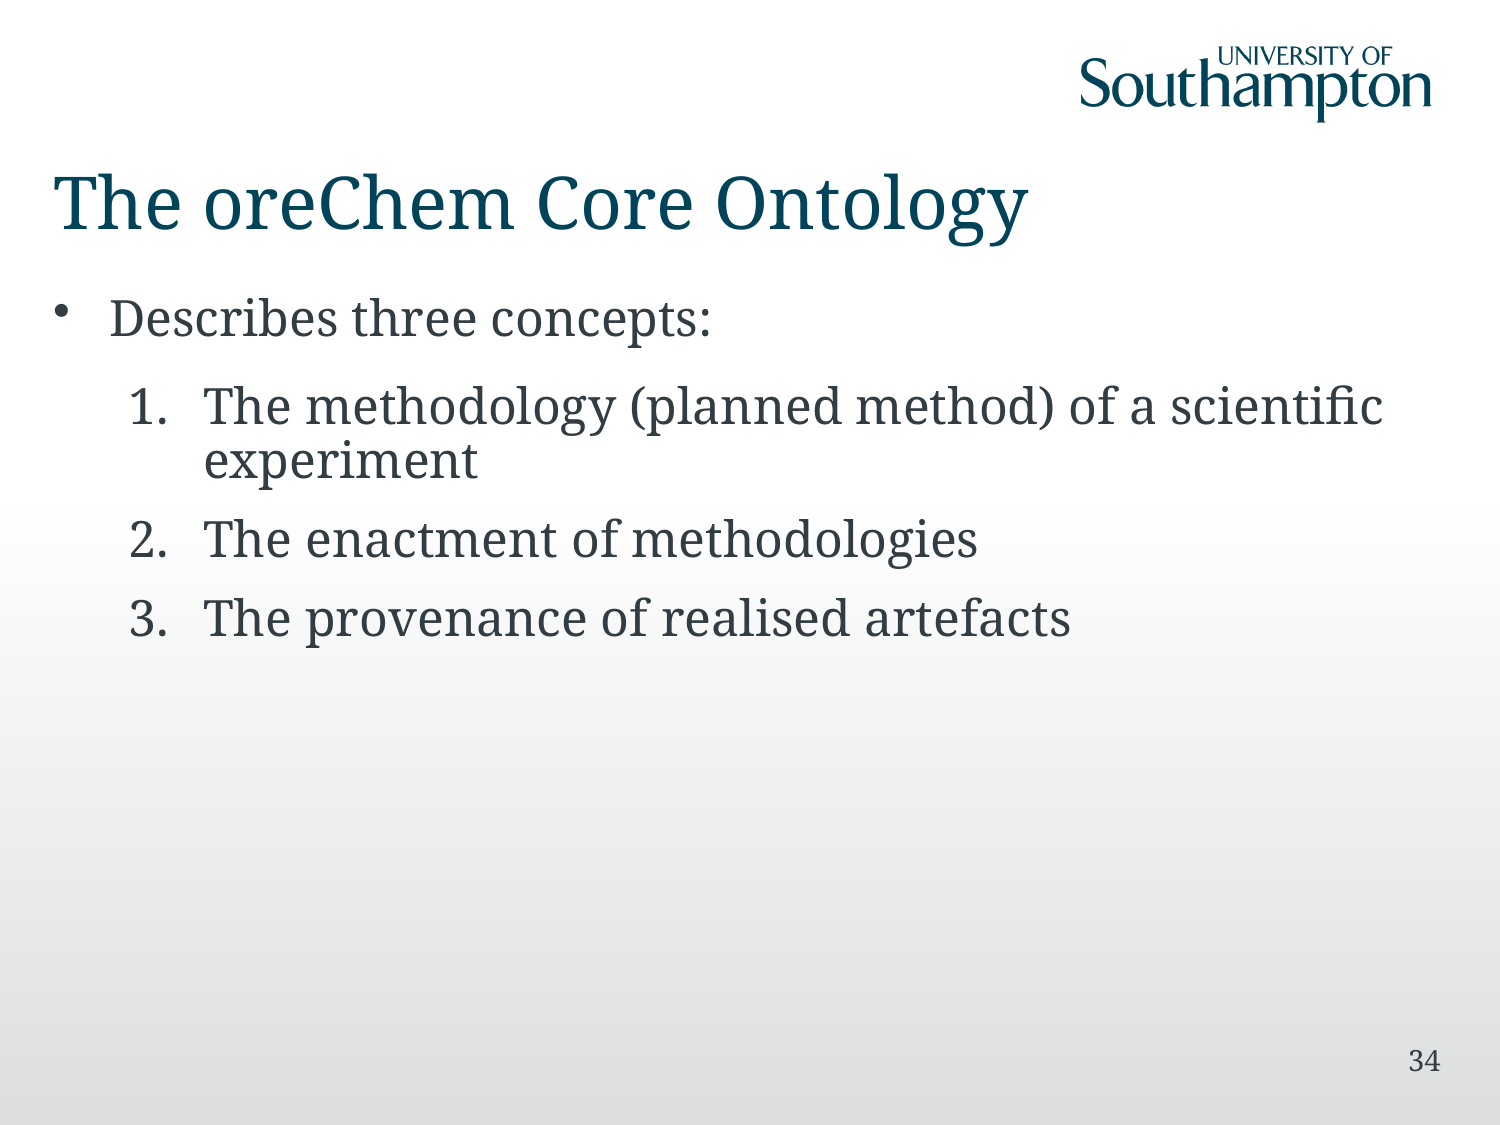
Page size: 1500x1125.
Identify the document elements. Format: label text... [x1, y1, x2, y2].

slide_number 34 [1127, 1034, 1441, 1111]
picture [1080, 46, 1432, 125]
list Describes three concepts: The methodology (planned method) of a scientific experiment The enactment of methodologies The provenance of realised artefacts [52, 278, 1448, 955]
title The oreChem Core Ontology [52, 148, 1448, 256]
picture [1344, 46, 1351, 54]
